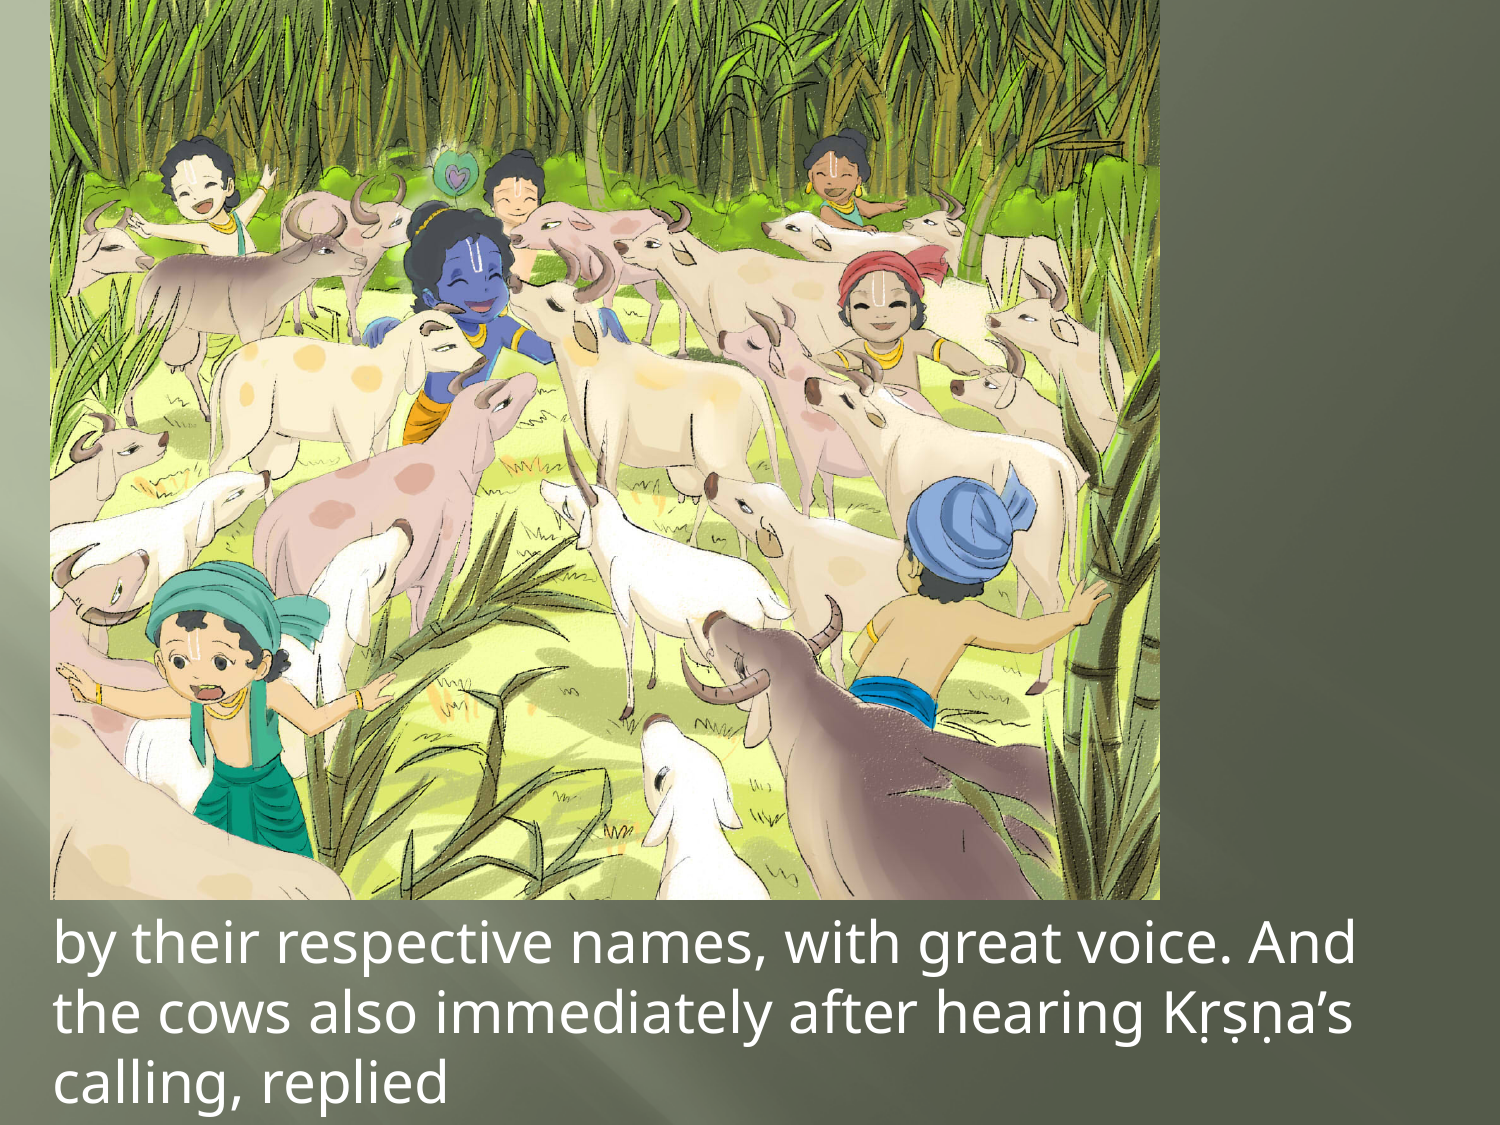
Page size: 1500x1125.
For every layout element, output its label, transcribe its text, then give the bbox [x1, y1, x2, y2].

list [49, 0, 1160, 901]
text_box by their respective names, with great voice. And the cows also immediately after hearing Kṛṣṇa’s calling, replied [37, 897, 1463, 1123]
